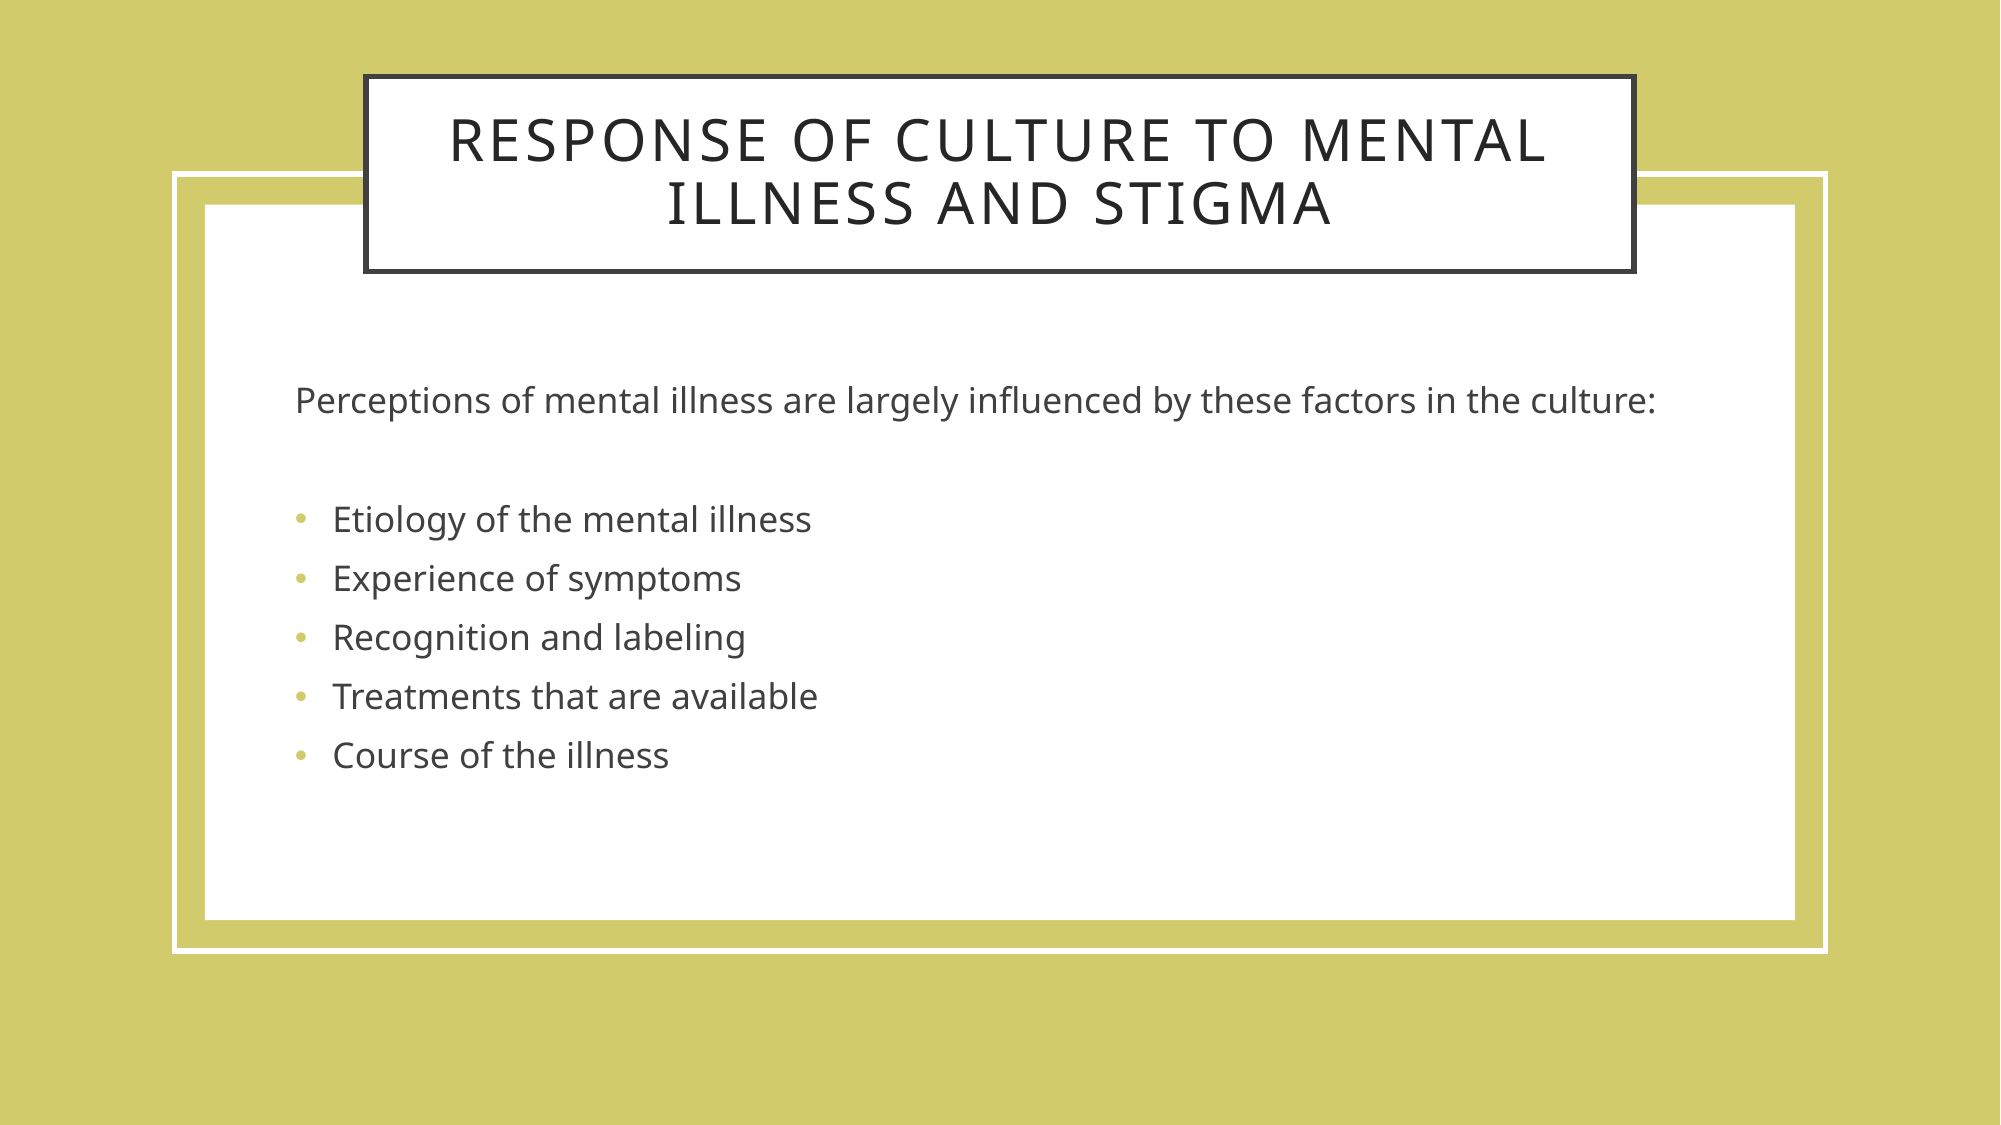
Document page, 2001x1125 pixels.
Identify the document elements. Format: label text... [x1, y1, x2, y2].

text_box [173, 173, 1827, 952]
list Perceptions of mental illness are largely influenced by these factors in the culture: Etiology of the mental illness Experience of symptoms Recognition and labeling Treatments that are available Course of the illness [279, 375, 1721, 906]
title Response of culture to mental illness and stigma [363, 74, 1637, 274]
text_box [0, 0, 2000, 1125]
